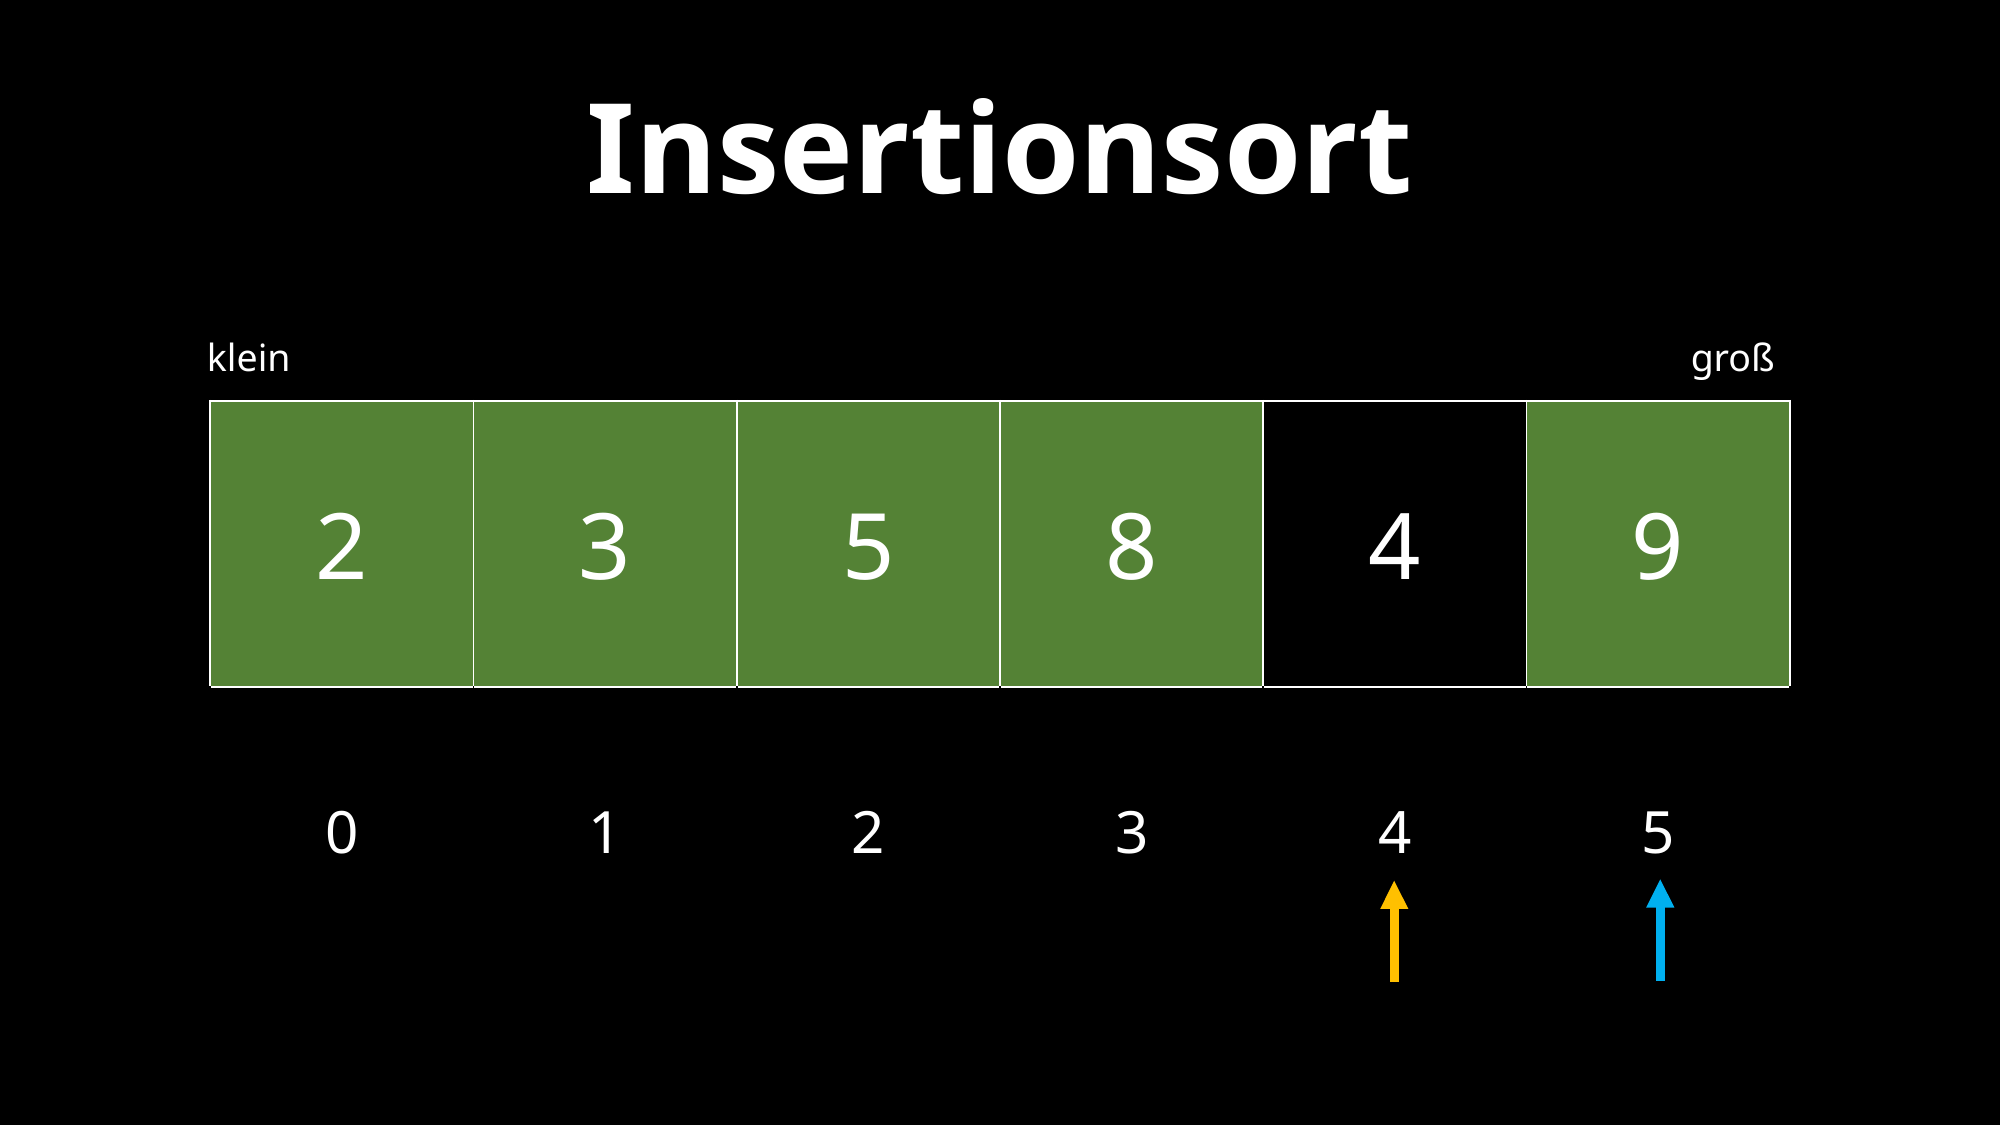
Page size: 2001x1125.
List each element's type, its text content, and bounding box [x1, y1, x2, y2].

table_header 4 [1264, 402, 1526, 686]
table_header 5 [738, 402, 999, 686]
table_header 9 [1527, 402, 1789, 686]
table_header 8 [1001, 402, 1262, 686]
table_cell 0 [211, 688, 473, 973]
table_header 2 [211, 402, 473, 686]
table_cell 3 [1001, 688, 1262, 973]
table_cell 1 [474, 688, 736, 973]
text_box klein [192, 326, 420, 387]
text_box groß [1562, 326, 1790, 387]
table_cell 5 [1527, 688, 1789, 973]
table_header 3 [474, 402, 736, 686]
list Insertionsort [22, 47, 1978, 260]
table_cell 2 [738, 688, 999, 973]
table_cell 4 [1264, 688, 1526, 973]
